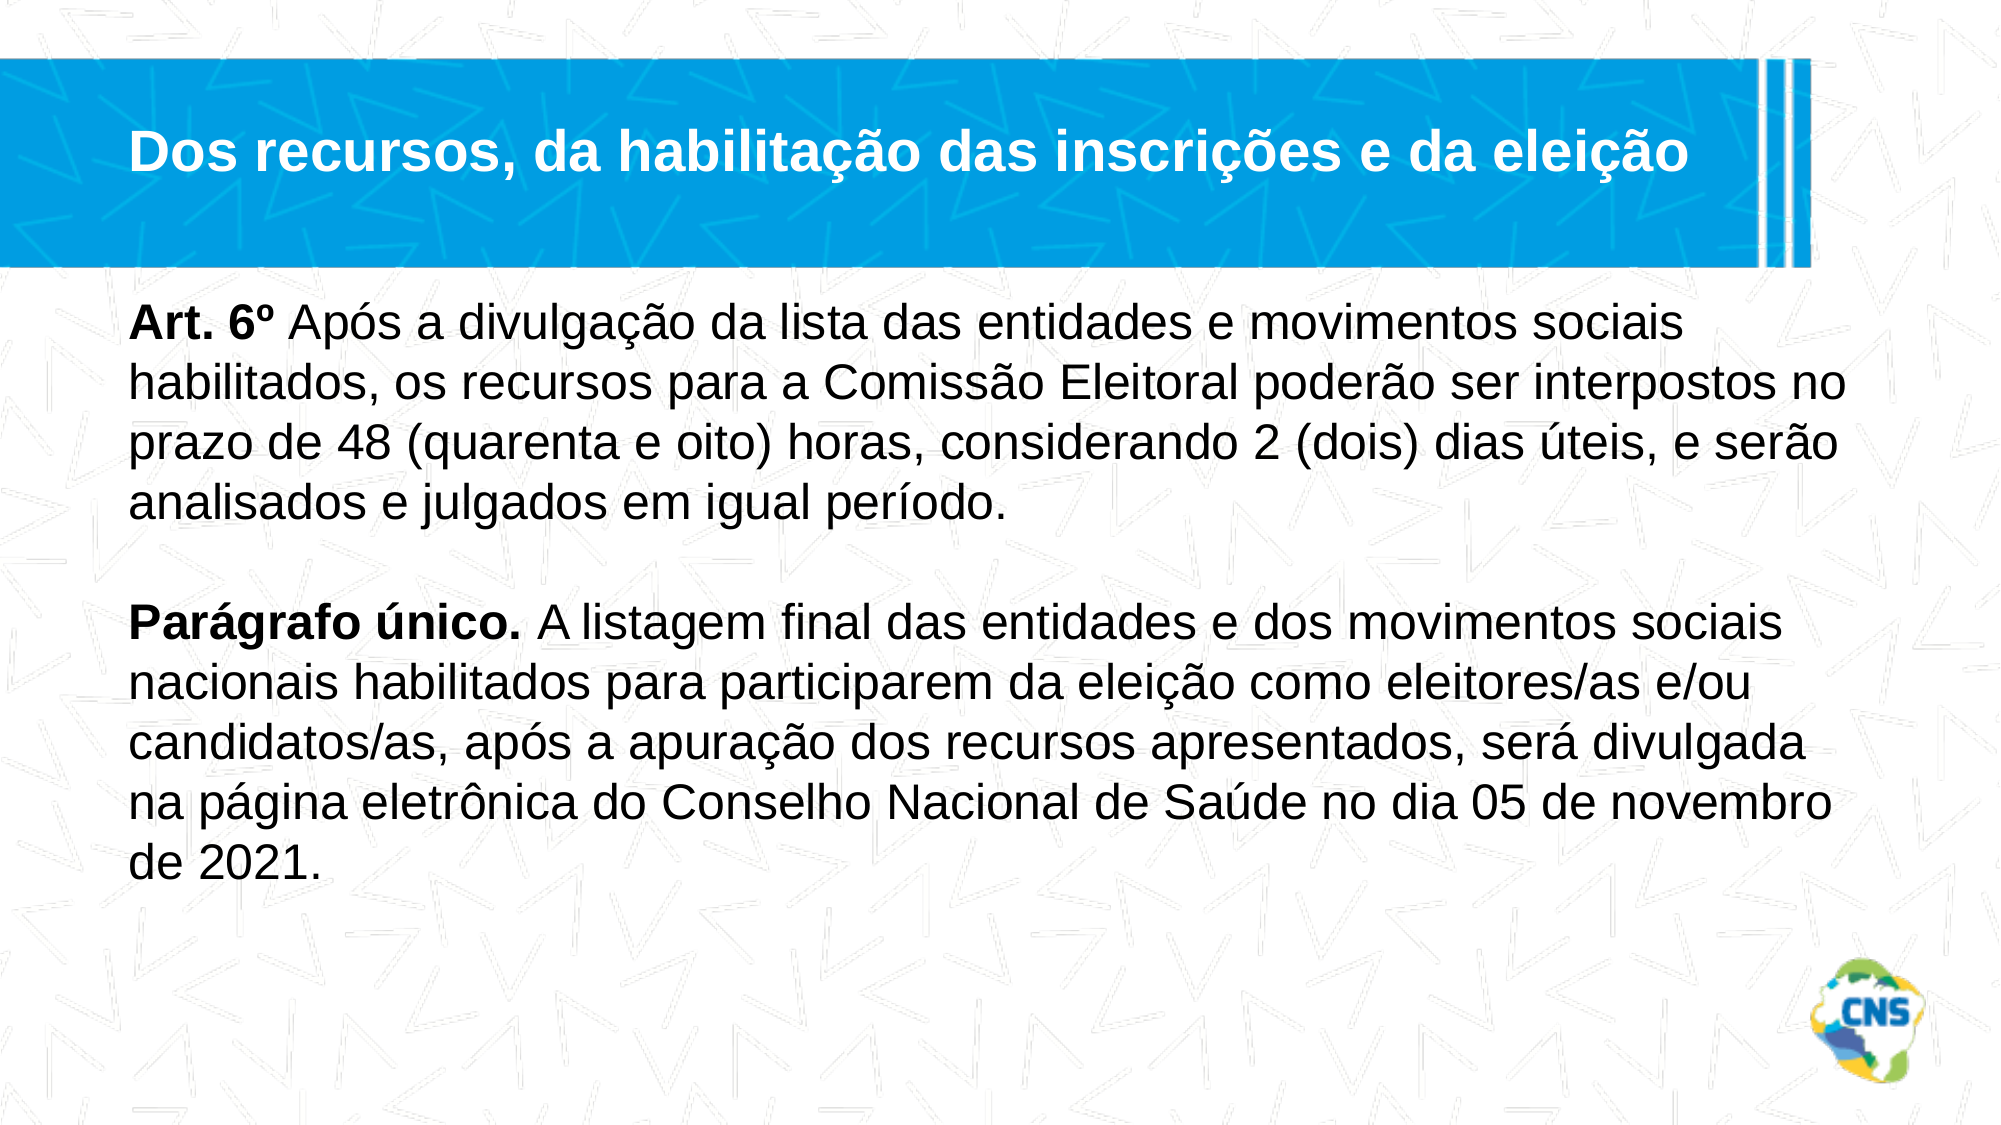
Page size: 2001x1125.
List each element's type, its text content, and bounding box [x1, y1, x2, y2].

picture [0, 0, 2001, 1125]
text_box Art. 6º Após a divulgação da lista das entidades e movimentos sociais habilitados, os recursos para a Comissão Eleitoral poderão ser interpostos no prazo de 48 (quarenta e oito) horas, considerando 2 (dois) dias úteis, e serão analisados e julgados em igual período. Parágrafo único. A listagem final das entidades e dos movimentos sociais nacionais habilitados para participarem da eleição como eleitores/as e/ou candidatos/as, após a apuração dos recursos apresentados, será divulgada na página eletrônica do Conselho Nacional de Saúde no dia 05 de novembro de 2021. [113, 282, 1875, 897]
text_box Dos recursos, da habilitação das inscrições e da eleição [113, 105, 1732, 191]
